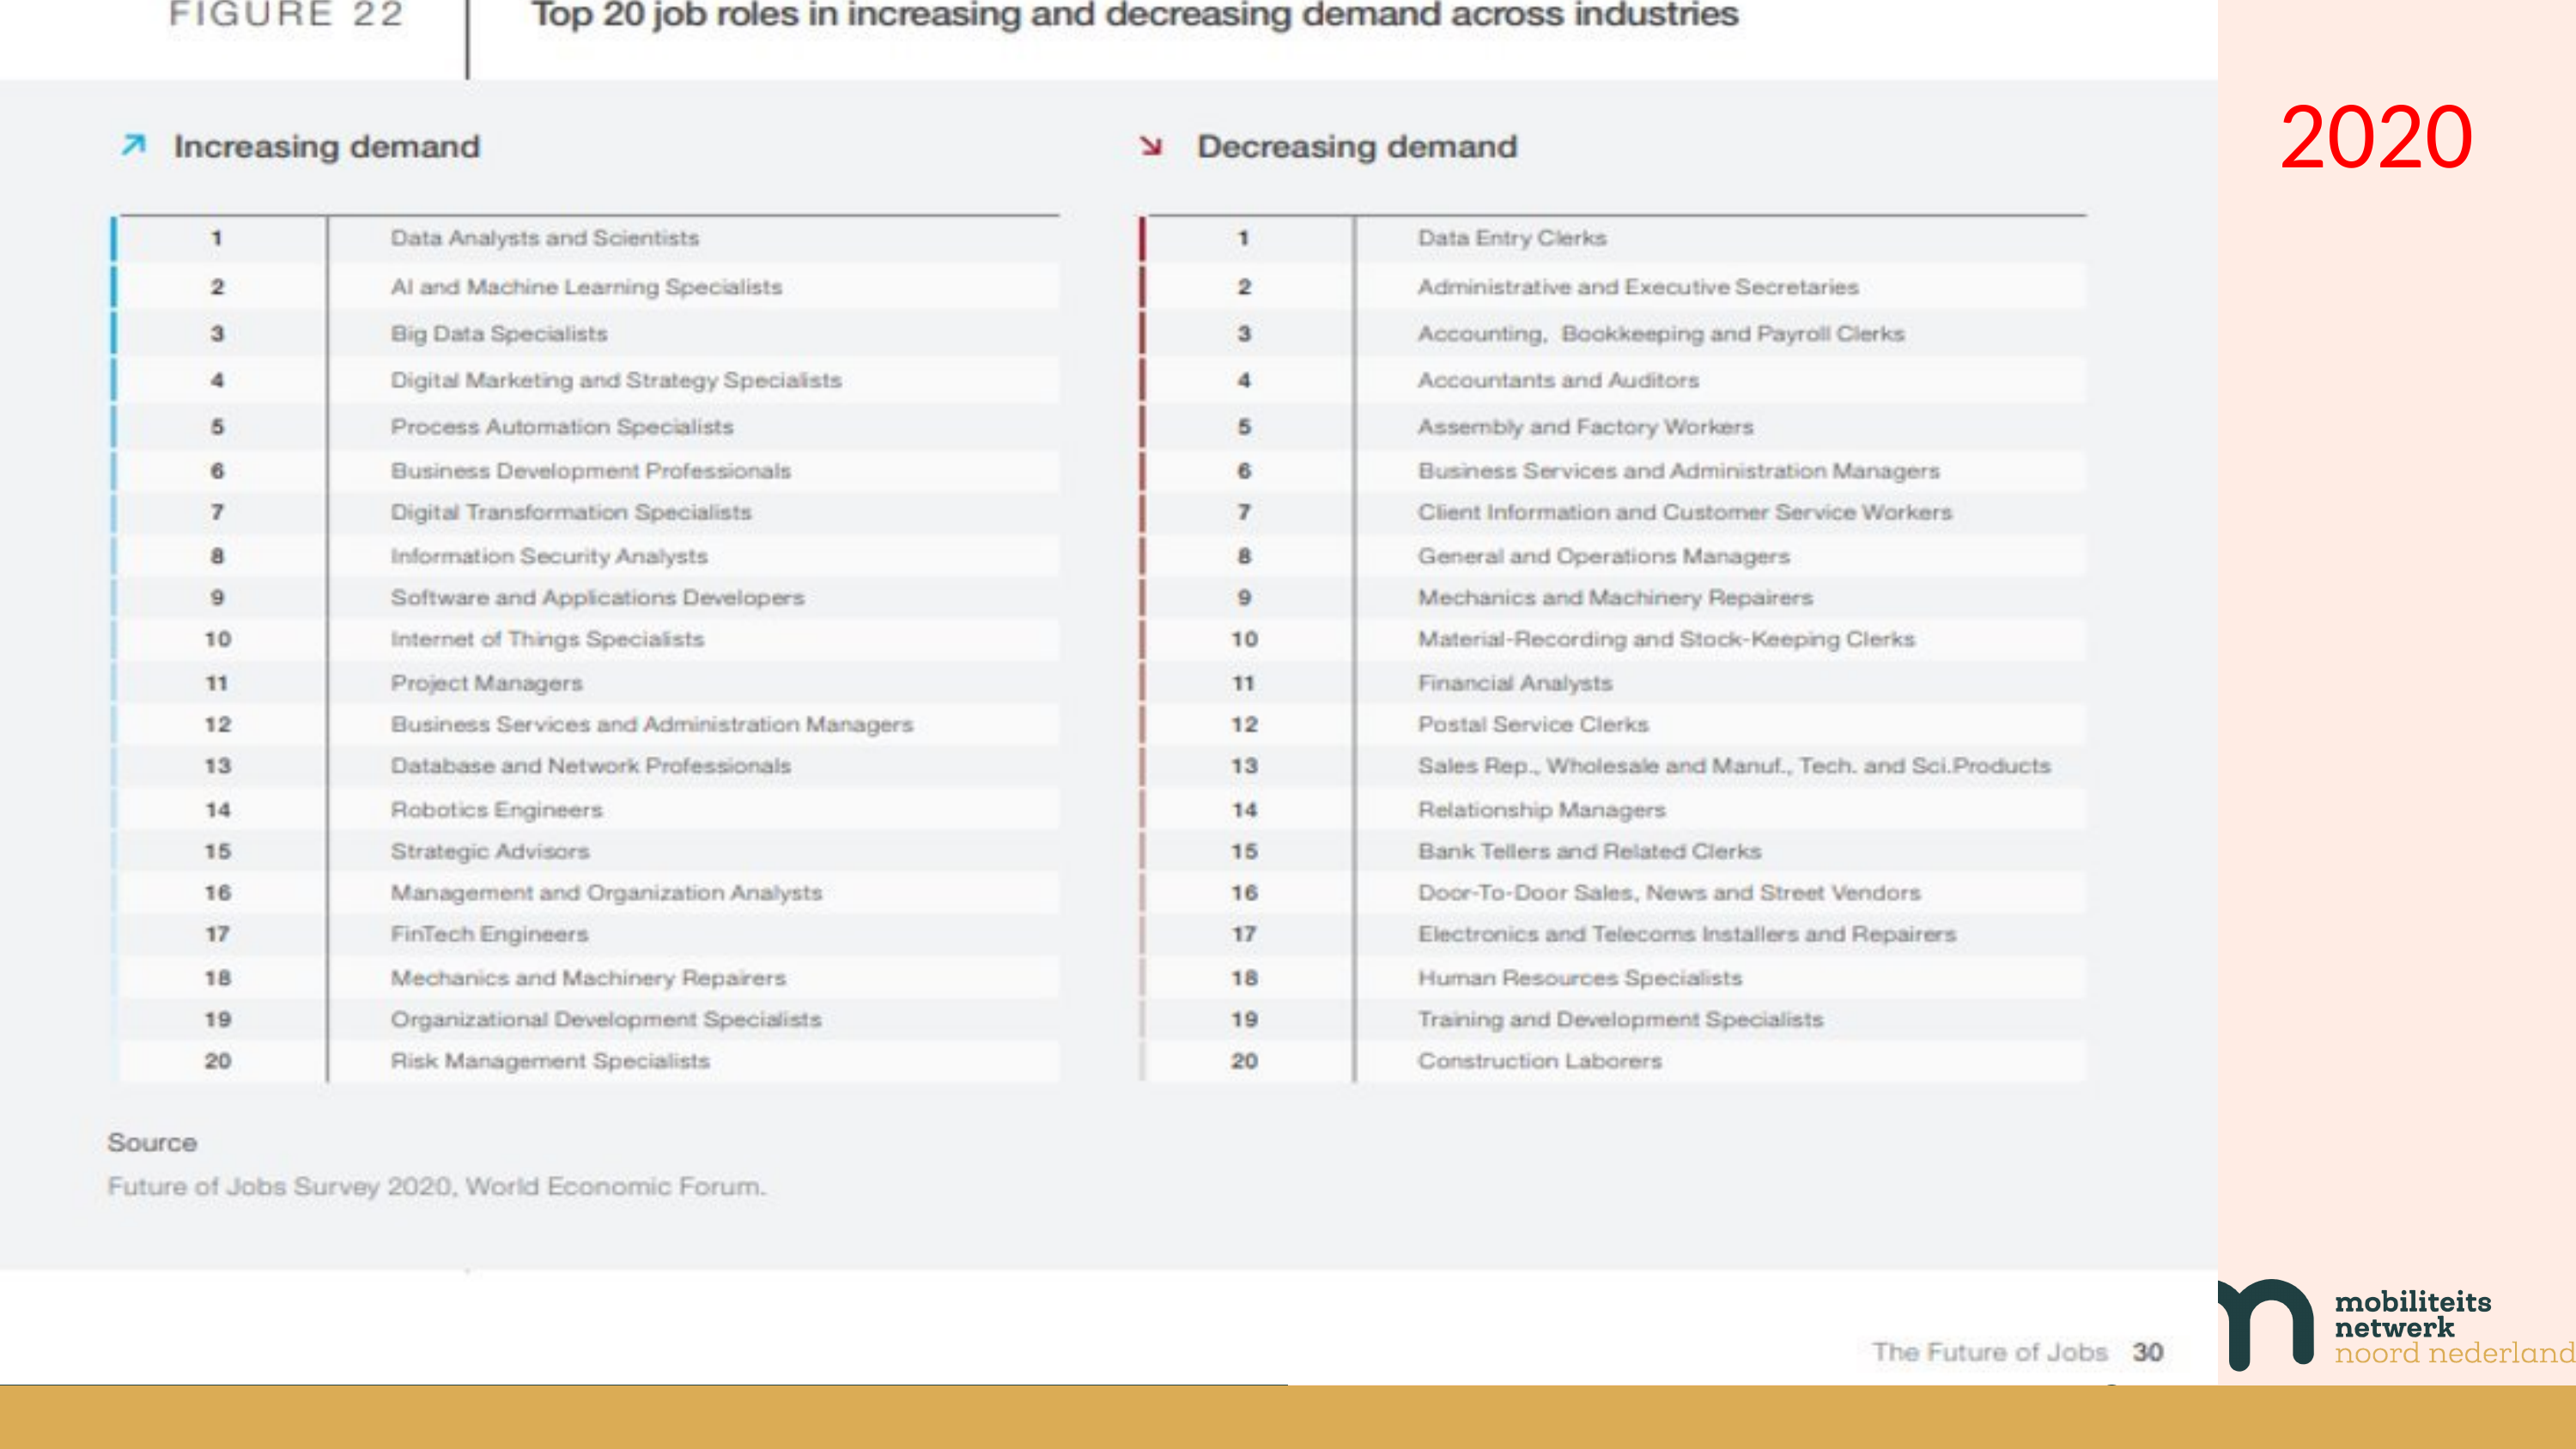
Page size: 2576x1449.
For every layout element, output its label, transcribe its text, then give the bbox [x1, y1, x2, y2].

text_box 2020 [2265, 64, 2576, 193]
picture [0, 0, 2218, 1385]
text_box [2221, 1279, 2576, 1384]
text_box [0, 1385, 2576, 1449]
